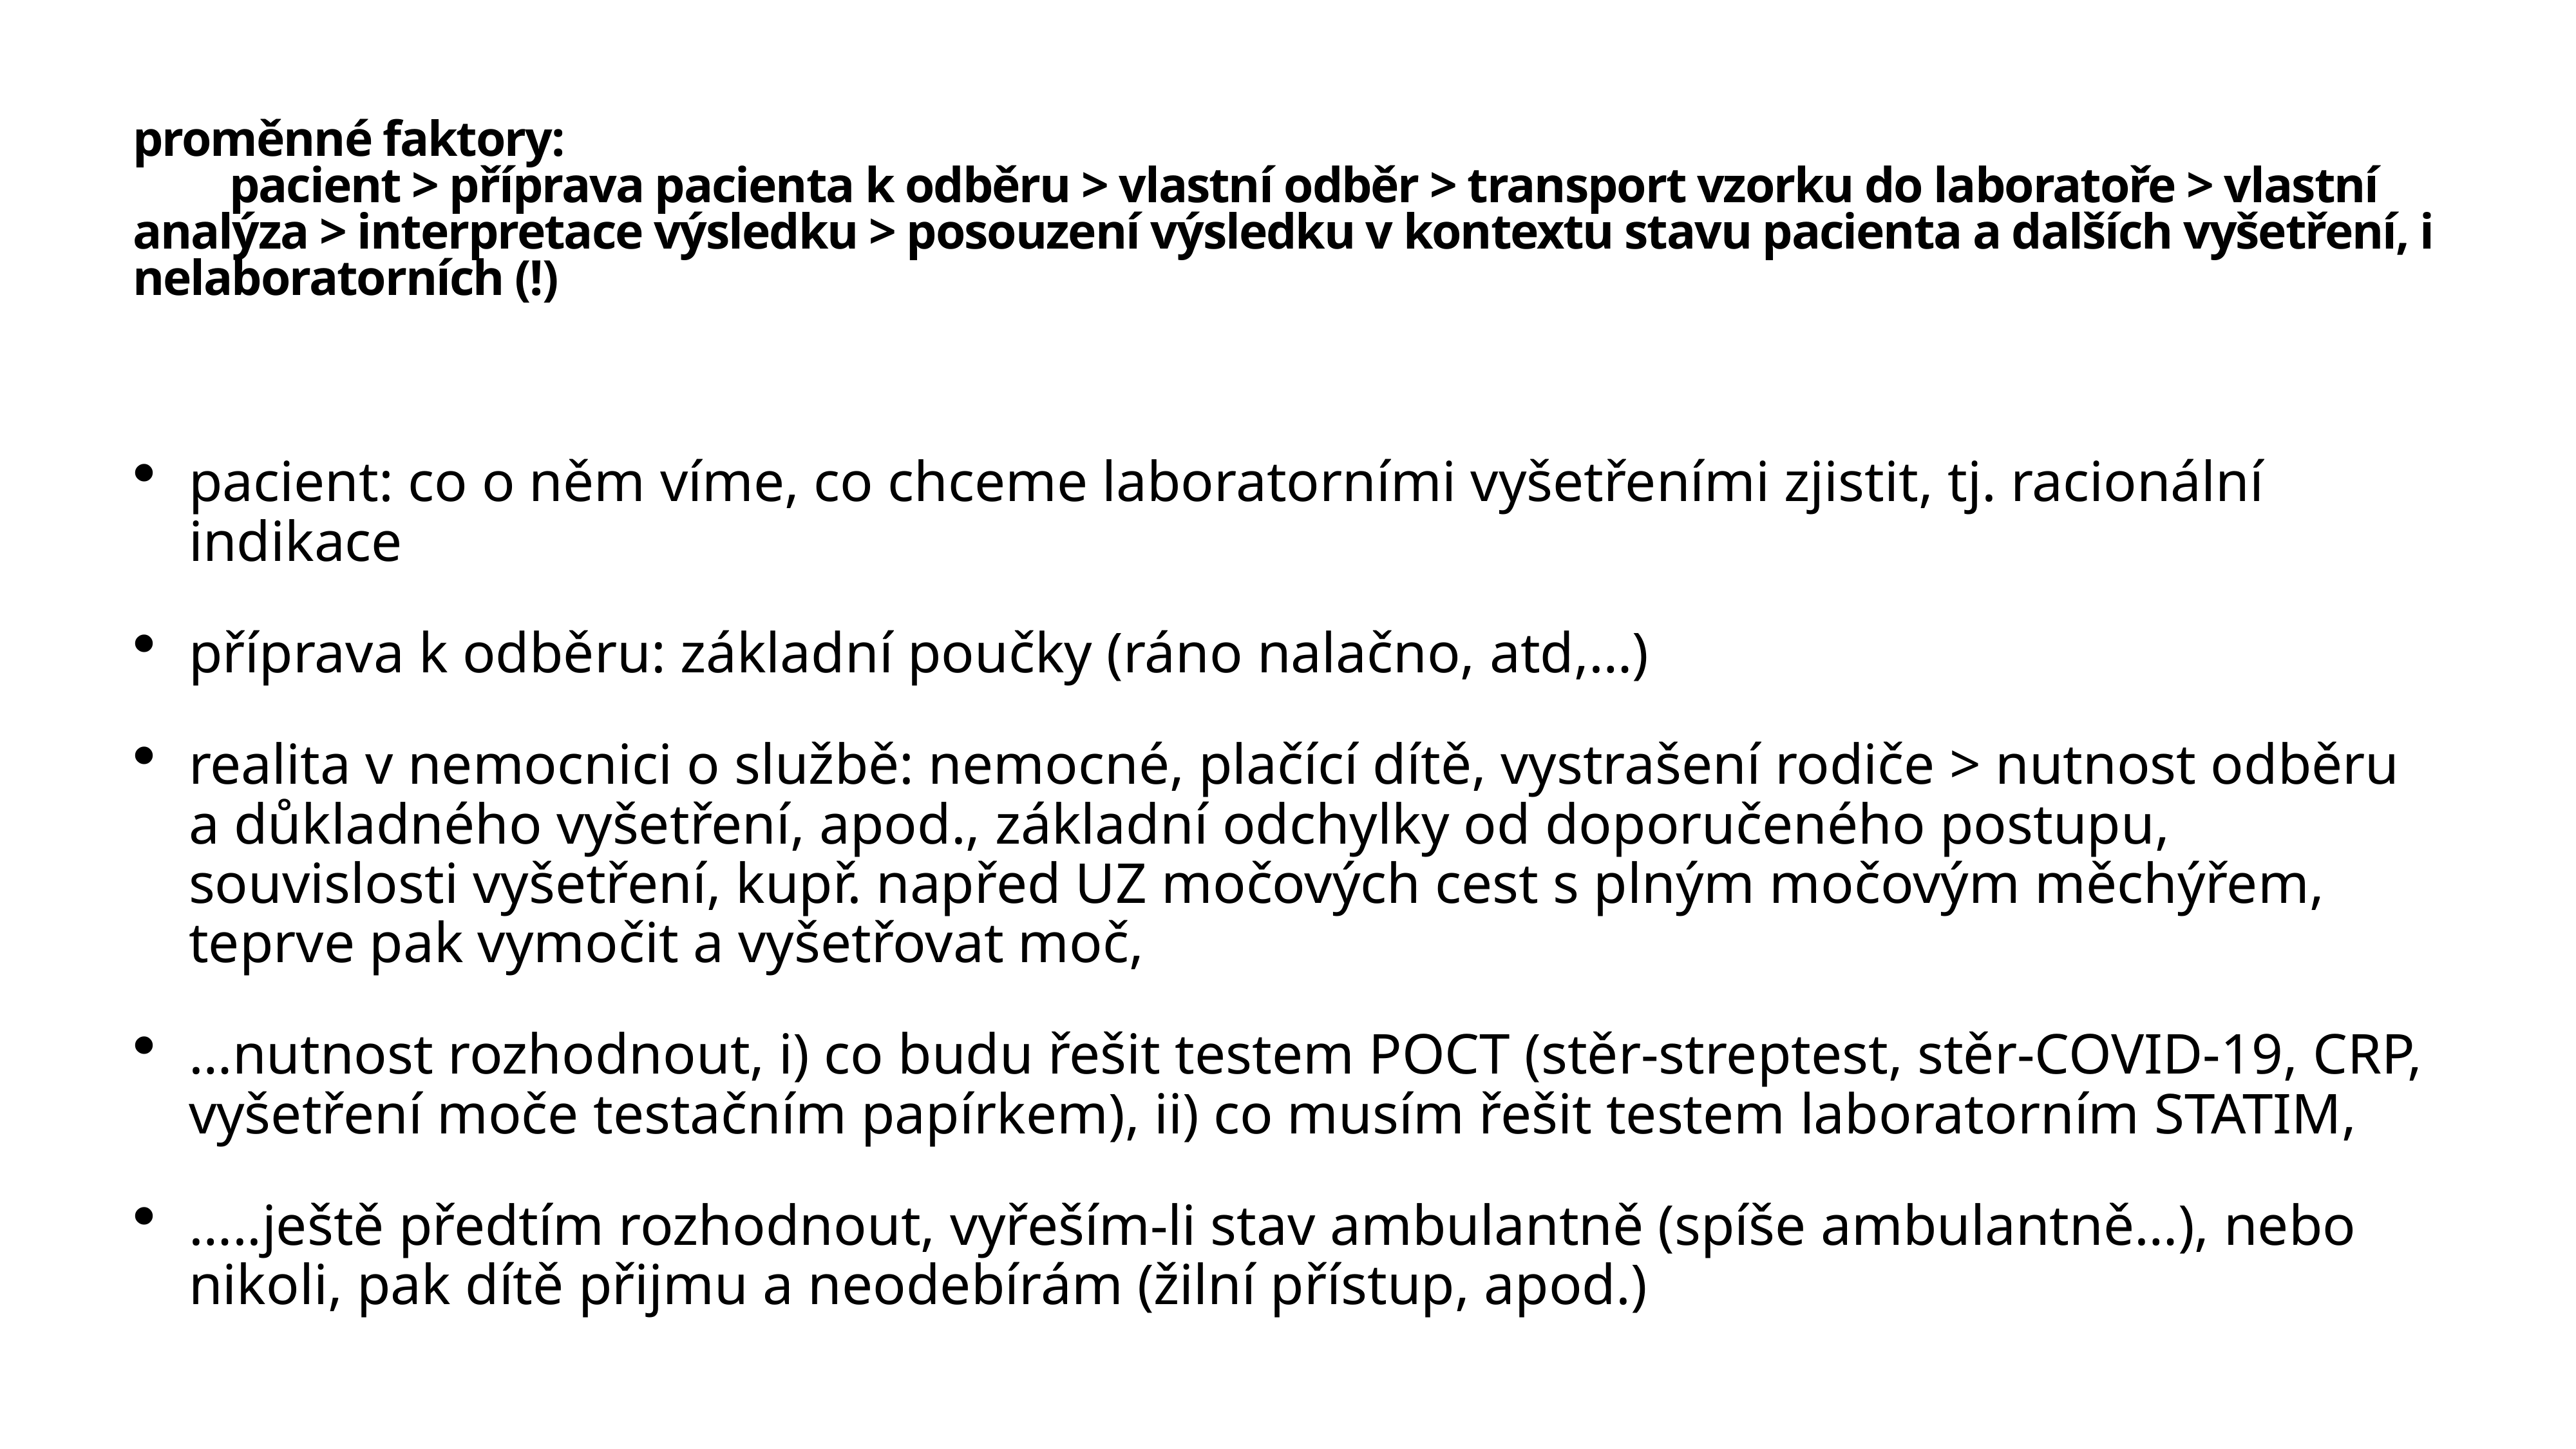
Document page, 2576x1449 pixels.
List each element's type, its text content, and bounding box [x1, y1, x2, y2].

list pacient: co o něm víme, co chceme laboratorními vyšetřeními zjistit, tj. racionální indikace příprava k odběru: základní poučky (ráno nalačno, atd,…) realita v nemocnici o službě: nemocné, plačící dítě, vystrašení rodiče > nutnost odběru a důkladného vyšetření, apod., základní odchylky od doporučeného postupu, souvislosti vyšetření, kupř. napřed UZ močových cest s plným močovým měchýřem, teprve pak vymočit a vyšetřovat moč, …nutnost rozhodnout, i) co budu řešit testem POCT (stěr-streptest, stěr-COVID-19, CRP, vyšetření moče testačním papírkem), ii) co musím řešit testem laboratorním STATIM, …..ještě předtím rozhodnout, vyřeším-li stav ambulantně (spíše ambulantně…), nebo nikoli, pak dítě přijmu a neodebírám (žilní přístup, apod.) [127, 448, 2449, 1321]
title proměnné faktory: pacient > příprava pacienta k odběru > vlastní odběr > transport vzorku do laboratoře > vlastní analýza > interpretace výsledku > posouzení výsledku v kontextu stavu pacienta a dalších vyšetření, i nelaboratorních (!) [127, 113, 2449, 392]
